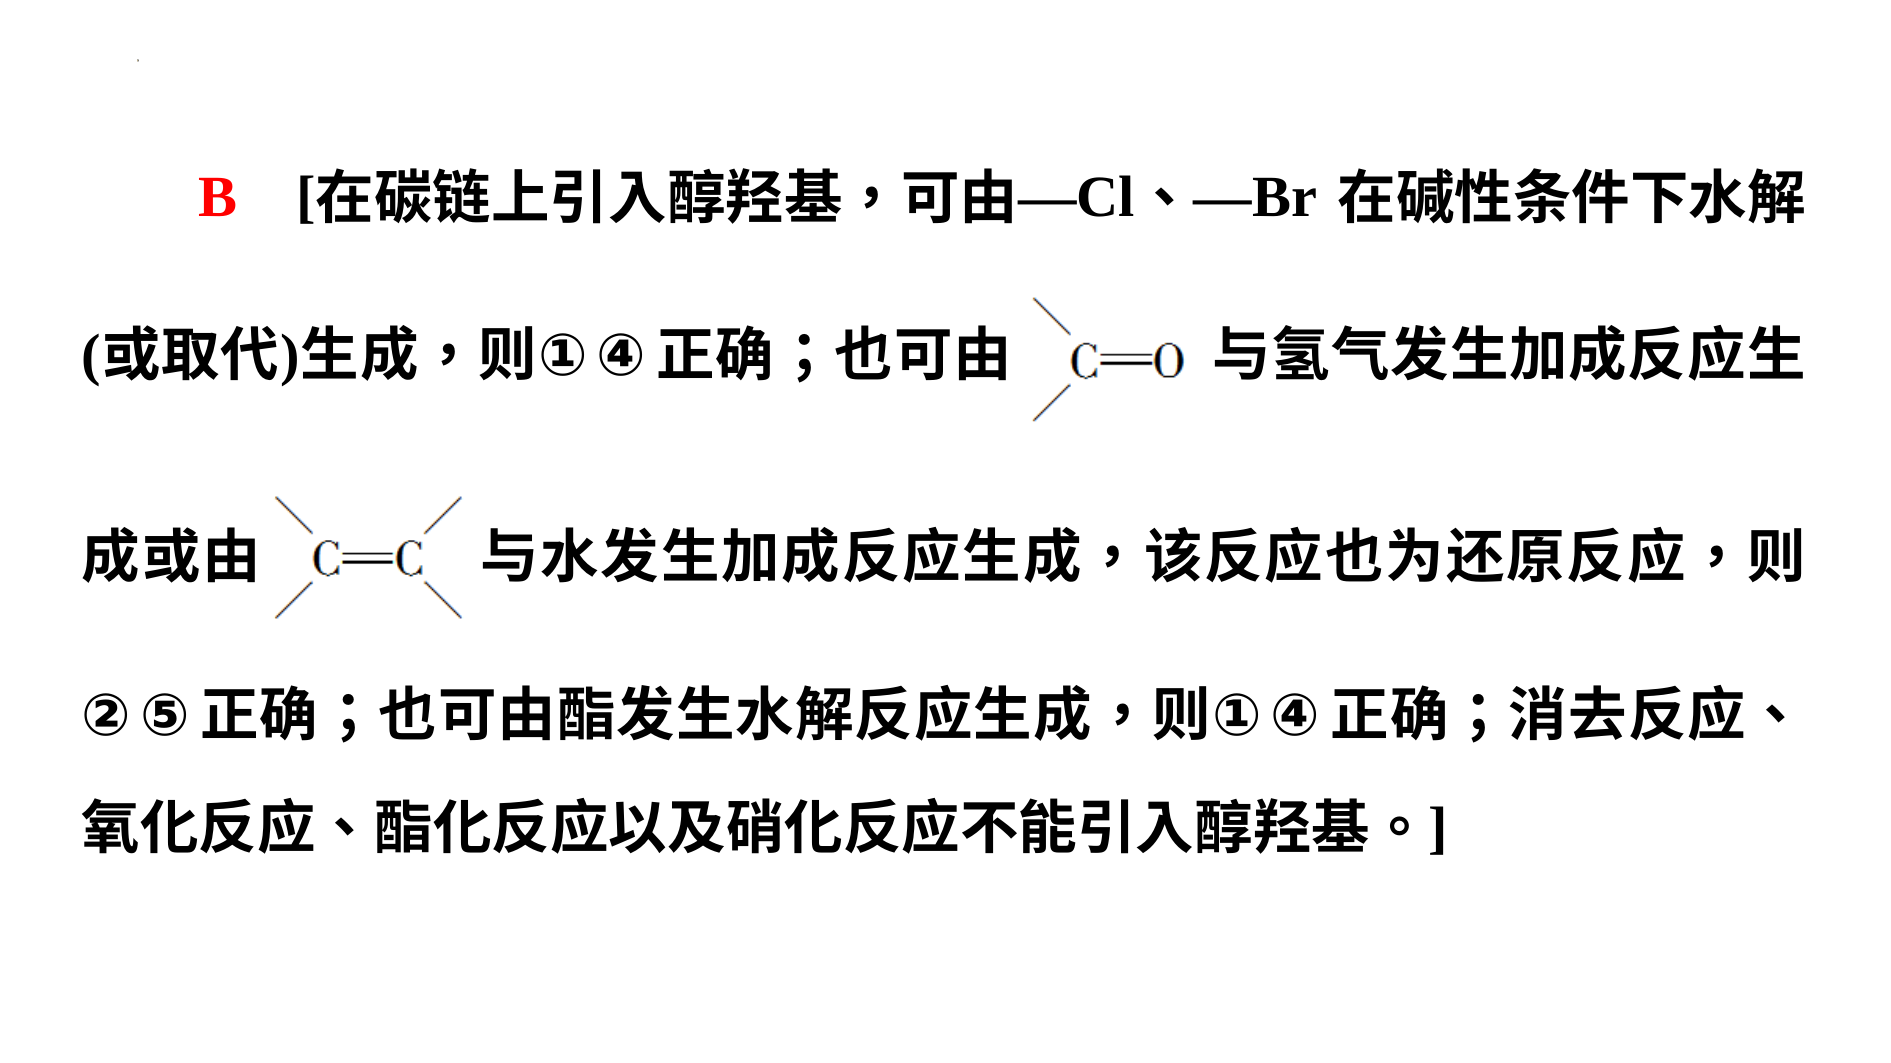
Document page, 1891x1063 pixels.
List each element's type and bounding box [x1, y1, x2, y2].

text_box [81, 159, 1809, 904]
